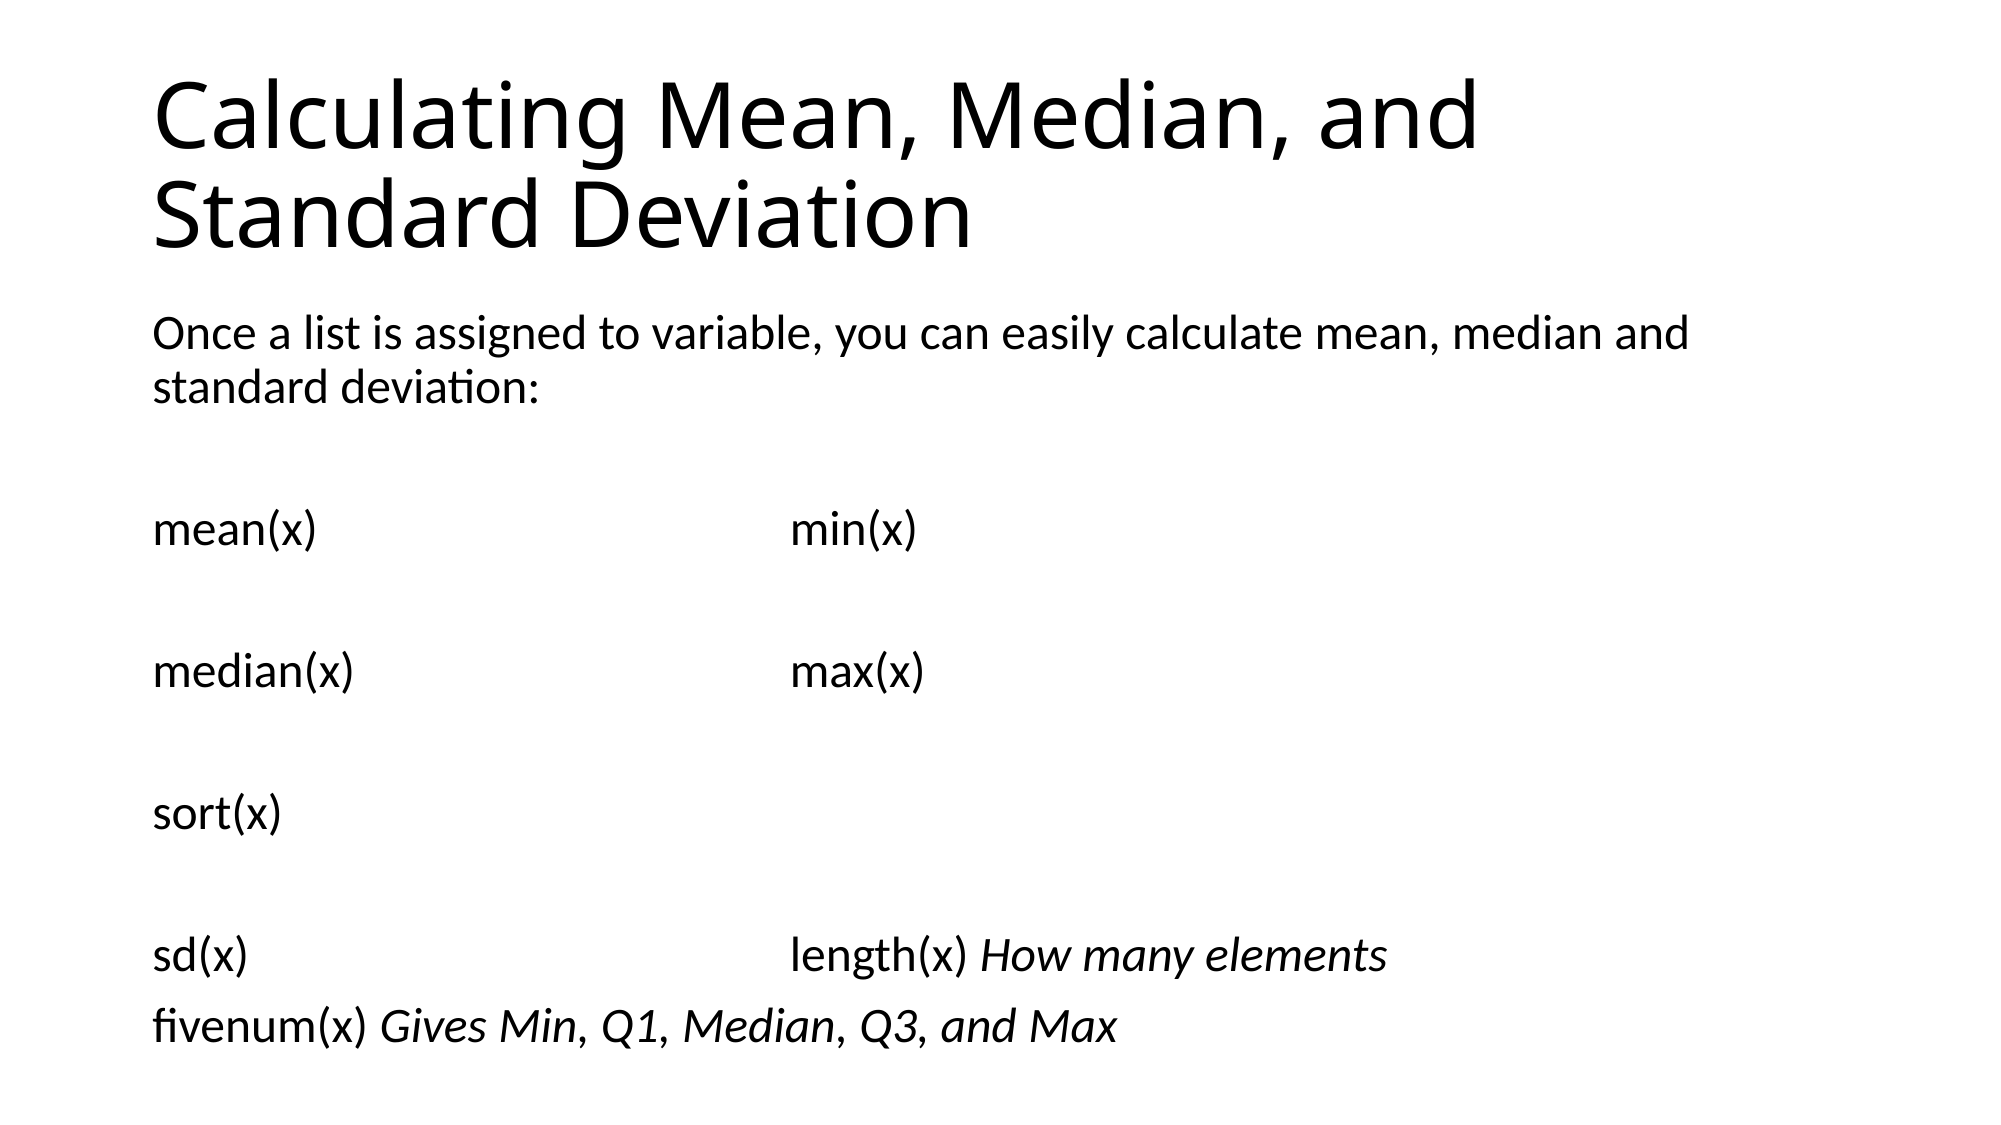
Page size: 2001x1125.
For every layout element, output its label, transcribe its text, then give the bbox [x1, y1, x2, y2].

list Once a list is assigned to variable, you can easily calculate mean, median and standard deviation: mean(x) min(x) median(x) max(x) sort(x) sd(x) length(x) How many elements fivenum(x) Gives Min, Q1, Median, Q3, and Max [137, 299, 1863, 1063]
title Calculating Mean, Median, and Standard Deviation [137, 59, 1863, 278]
